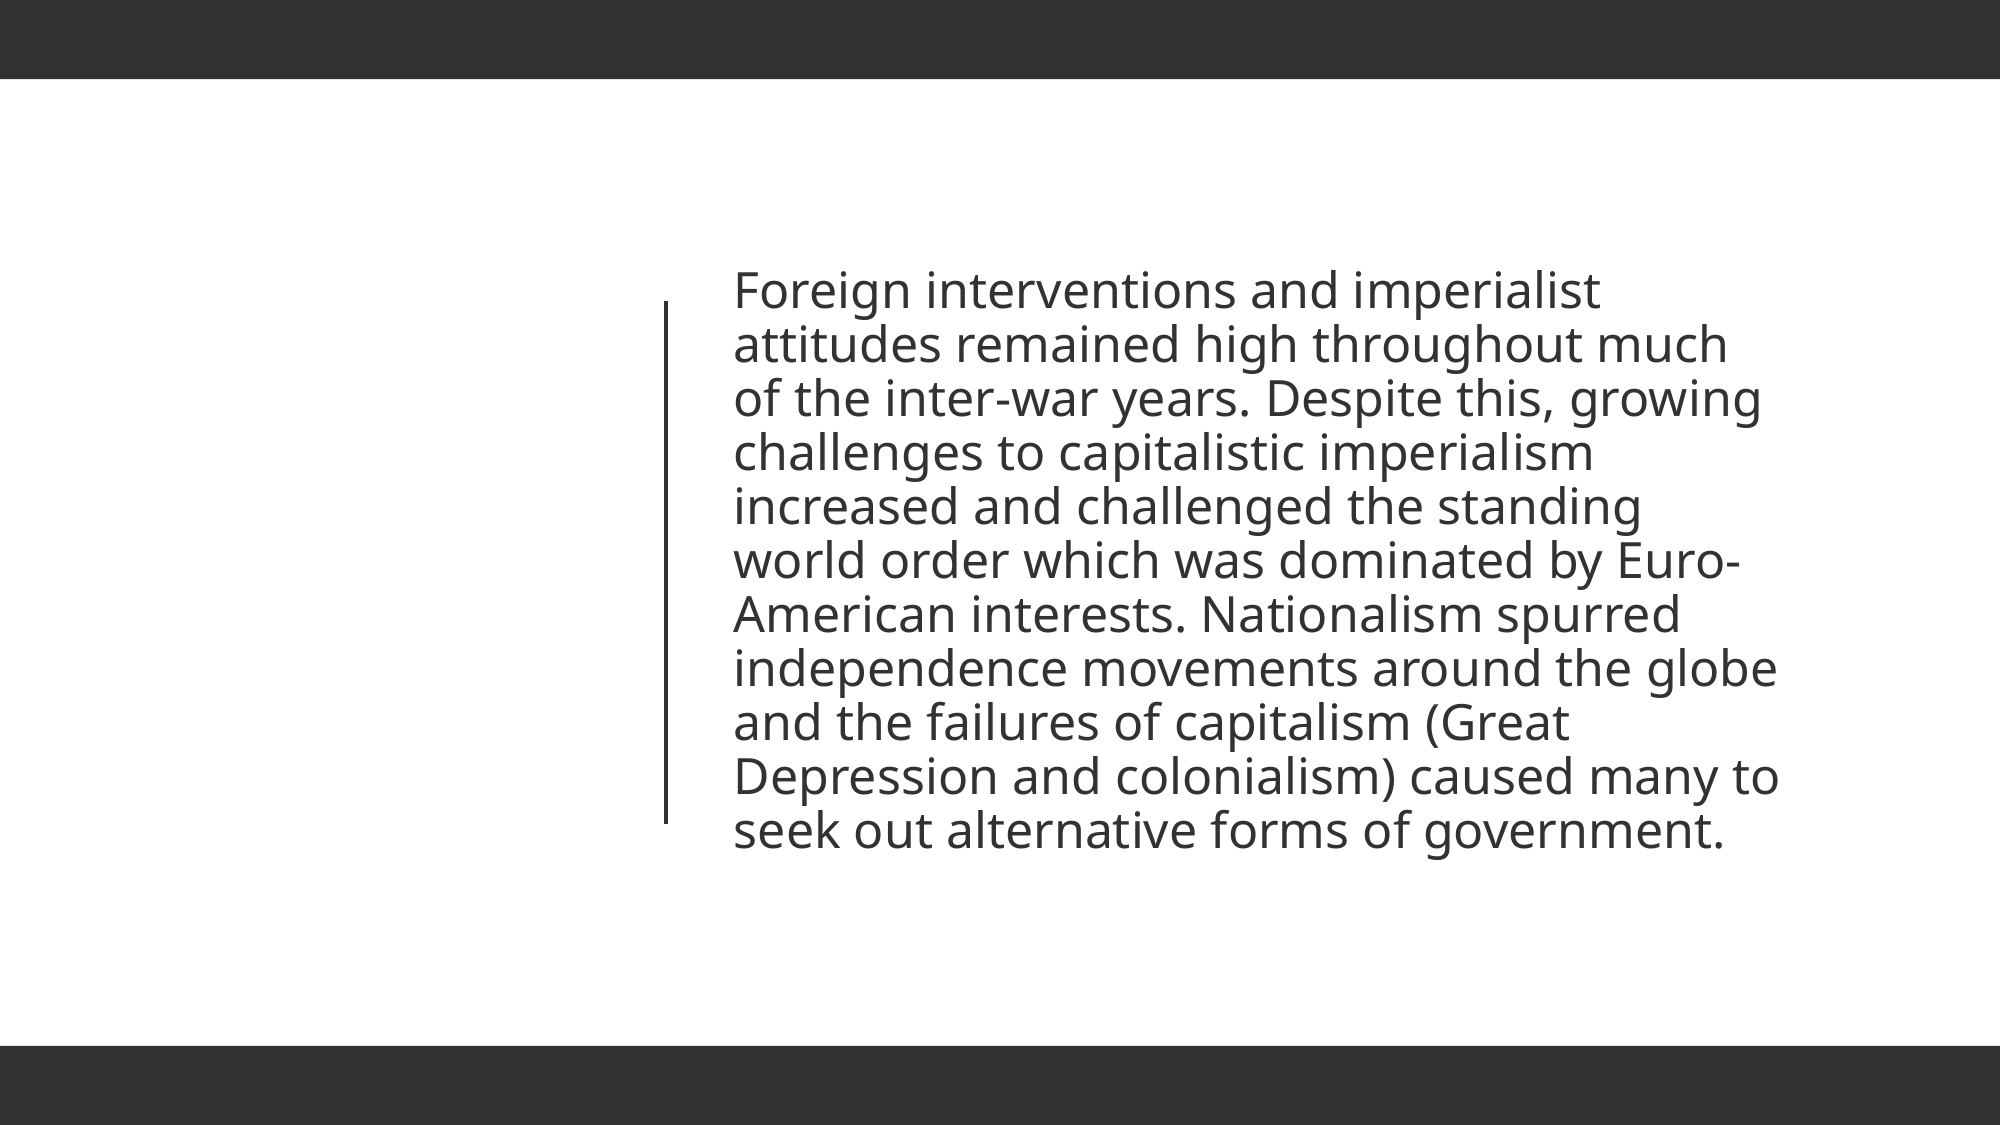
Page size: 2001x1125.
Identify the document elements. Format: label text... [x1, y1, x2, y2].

text_box [0, 0, 2000, 80]
text_box [0, 80, 2000, 1045]
text_box [0, 1045, 2000, 1125]
list Foreign interventions and imperialist attitudes remained high throughout much of the inter-war years. Despite this, growing challenges to capitalistic imperialism increased and challenged the standing world order which was dominated by Euro-American interests. Nationalism spurred independence movements around the globe and the failures of capitalism (Great Depression and colonialism) caused many to seek out alternative forms of government. [718, 184, 1803, 941]
